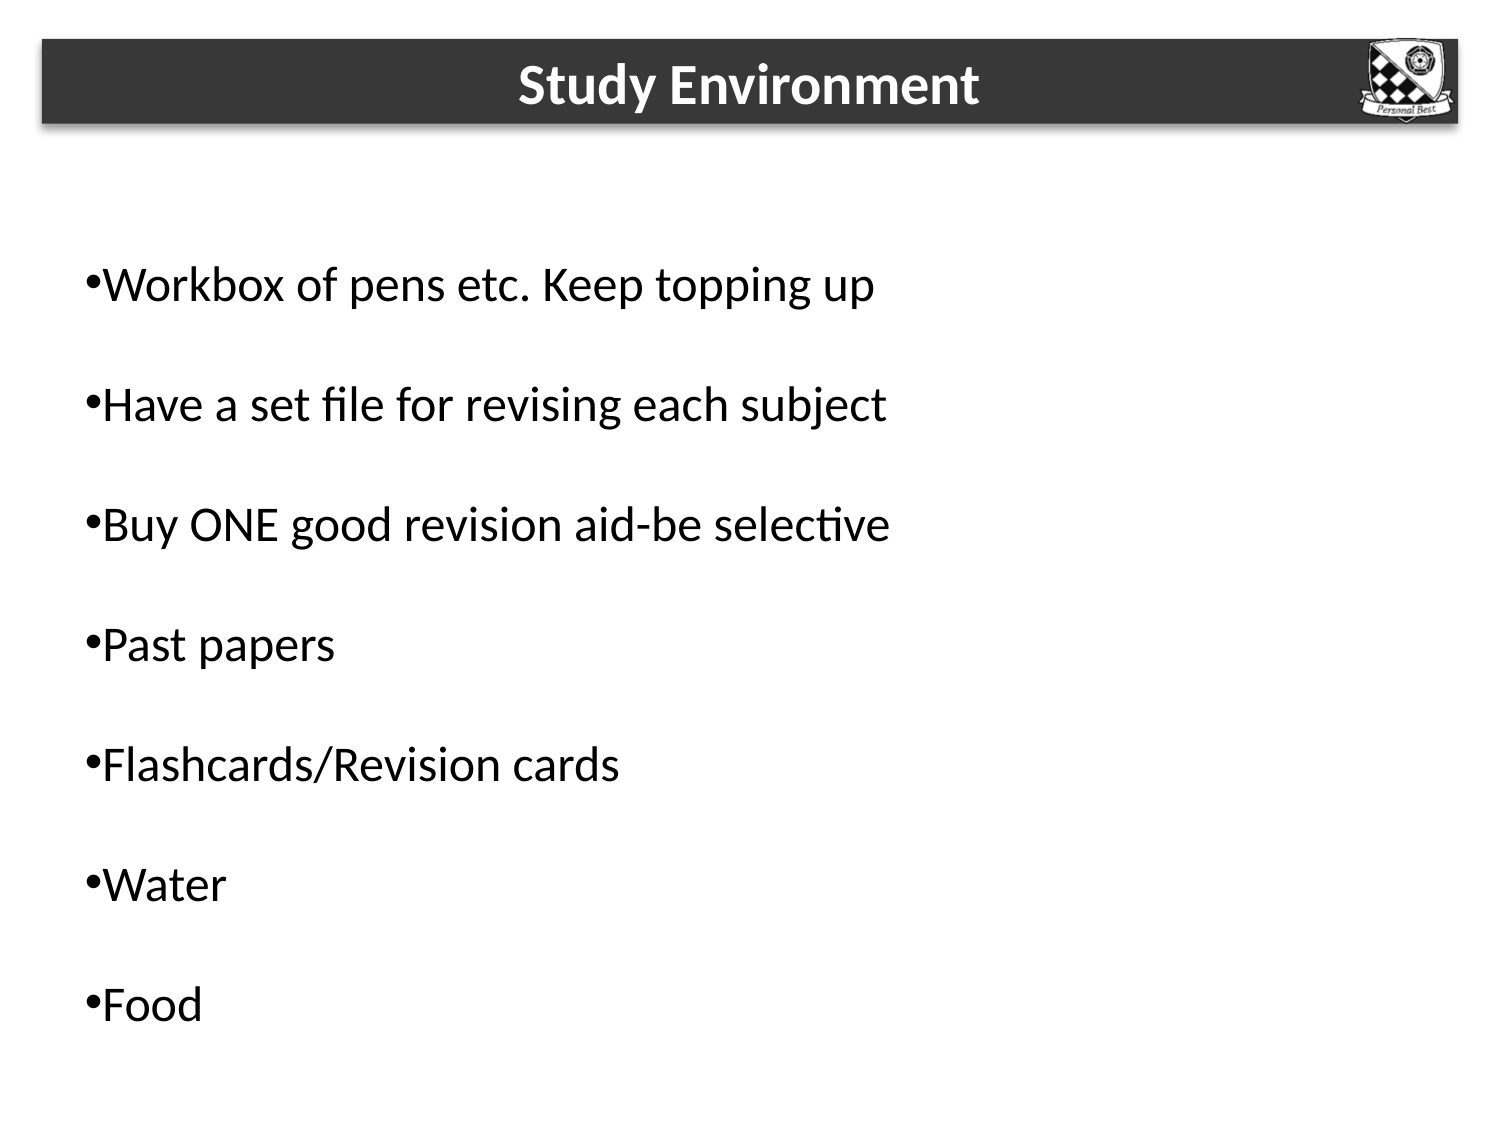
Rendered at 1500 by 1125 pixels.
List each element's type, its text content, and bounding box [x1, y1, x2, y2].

text_box Workbox of pens etc. Keep topping up Have a set file for revising each subject Buy ONE good revision aid-be selective Past papers Flashcards/Revision cards Water Food [70, 244, 1430, 1039]
text_box Study Environment [41, 38, 1341, 124]
picture [1346, 25, 1460, 139]
